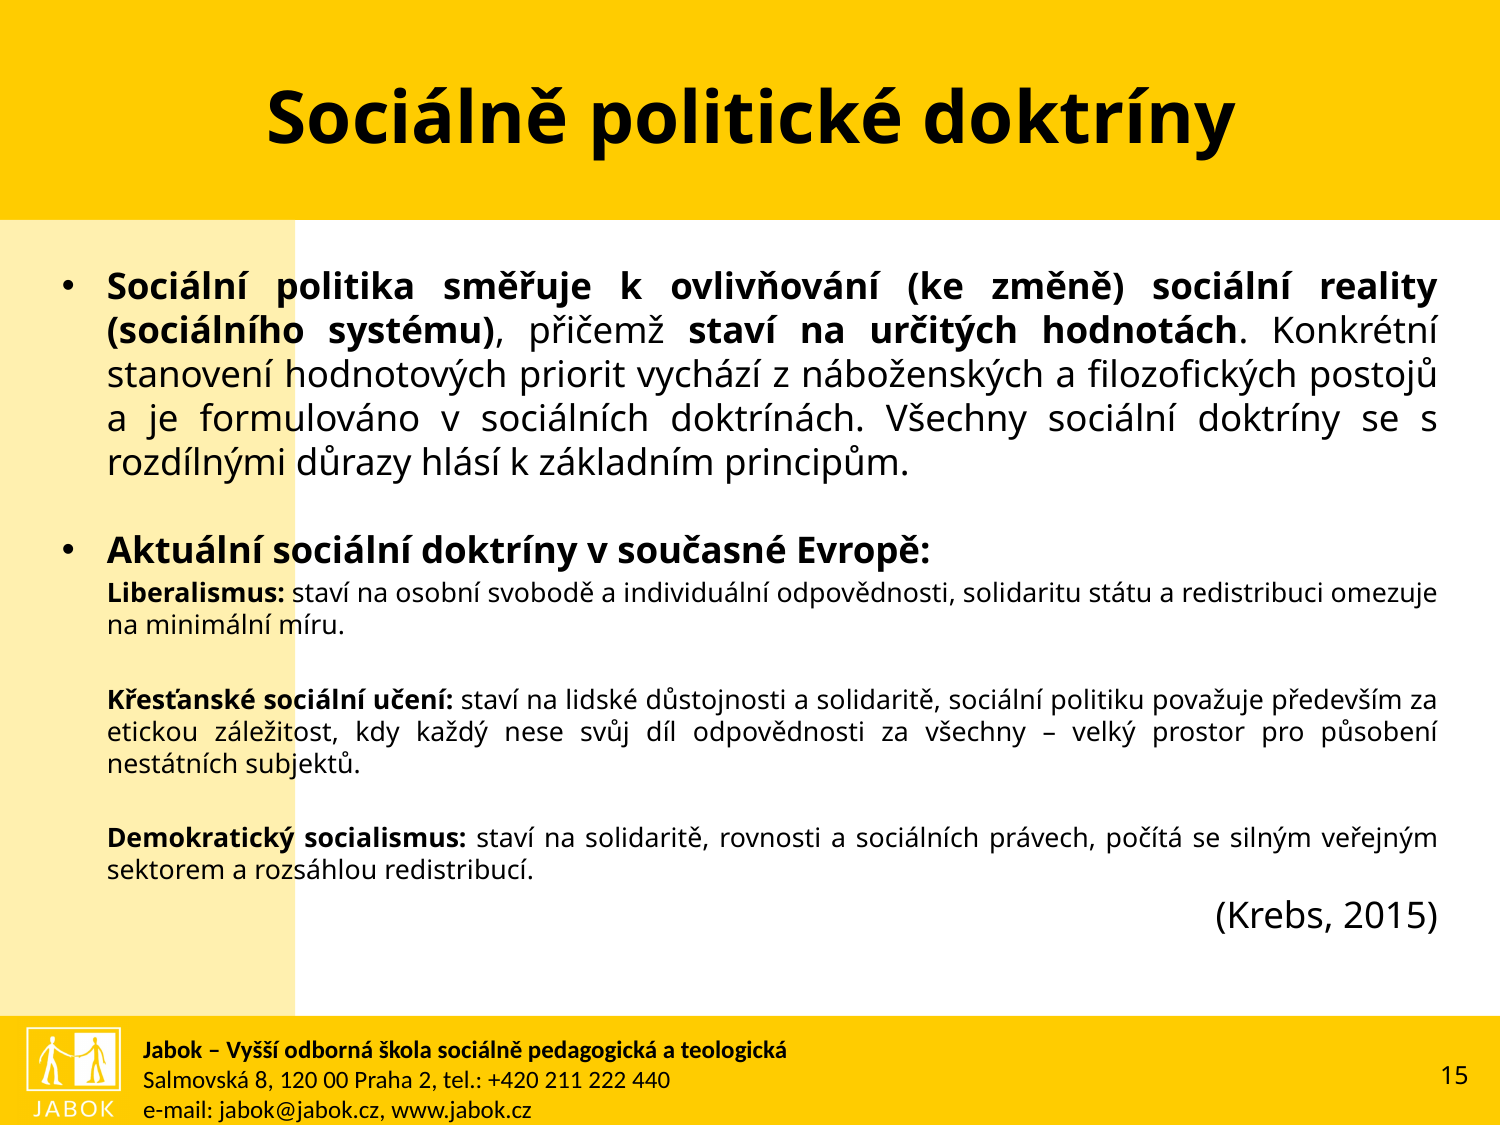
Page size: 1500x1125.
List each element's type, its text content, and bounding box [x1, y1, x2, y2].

picture [17, 1017, 130, 1125]
title Sociálně politické doktríny [76, 20, 1427, 209]
list Sociální politika směřuje k ovlivňování (ke změně) sociální reality (sociálního systému), přičemž staví na určitých hodnotách. Konkrétní stanovení hodnotových priorit vychází z náboženských a filozofických postojů a je formulováno v sociálních doktrínách. Všechny sociální doktríny se s rozdílnými důrazy hlásí k základním principům. Aktuální sociální doktríny v současné Evropě: Liberalismus: staví na osobní svobodě a individuální odpovědnosti, solidaritu státu a redistribuci omezuje na minimální míru. Křesťanské sociální učení: staví na lidské důstojnosti a solidaritě, sociální politiku považuje především za etickou záležitost, kdy každý nese svůj díl odpovědnosti za všechny – velký prostor pro působení nestátních subjektů. Demokratický socialismus: staví na solidaritě, rovnosti a sociálních právech, počítá se silným veřejným sektorem a rozsáhlou redistribucí. (Krebs, 2015) [46, 255, 1454, 982]
